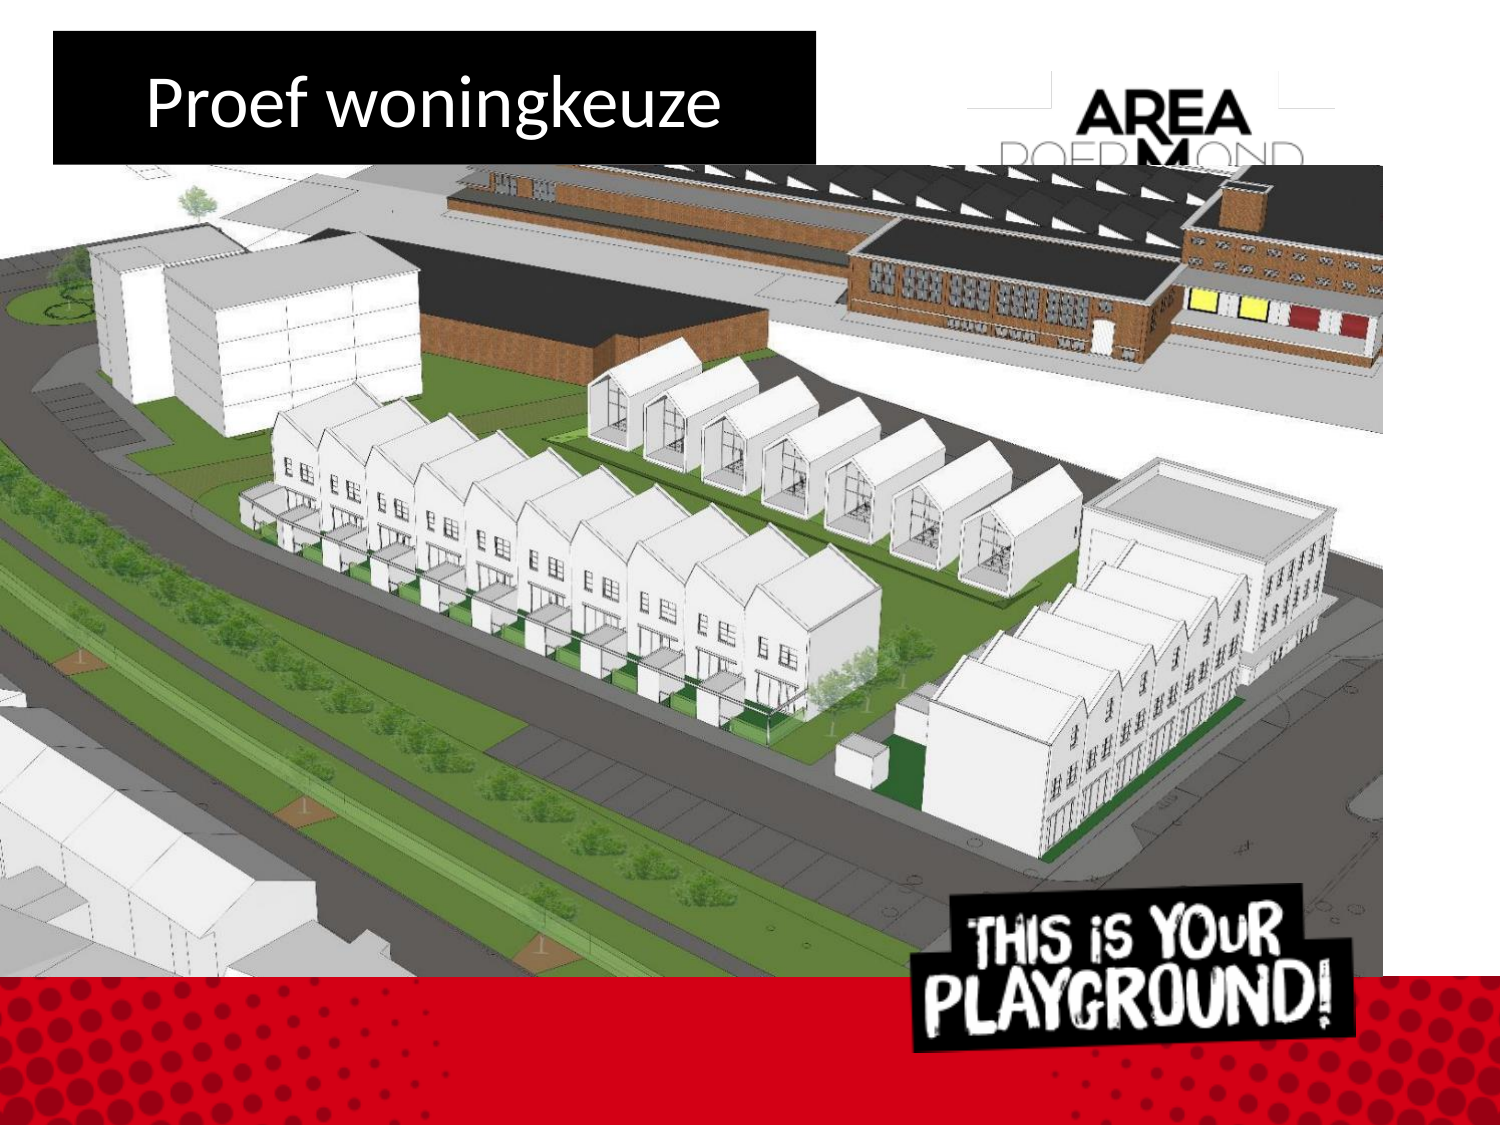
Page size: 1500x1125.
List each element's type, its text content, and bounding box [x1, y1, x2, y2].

picture [0, 71, 1500, 1125]
title Proef woningkeuze [53, 30, 817, 163]
